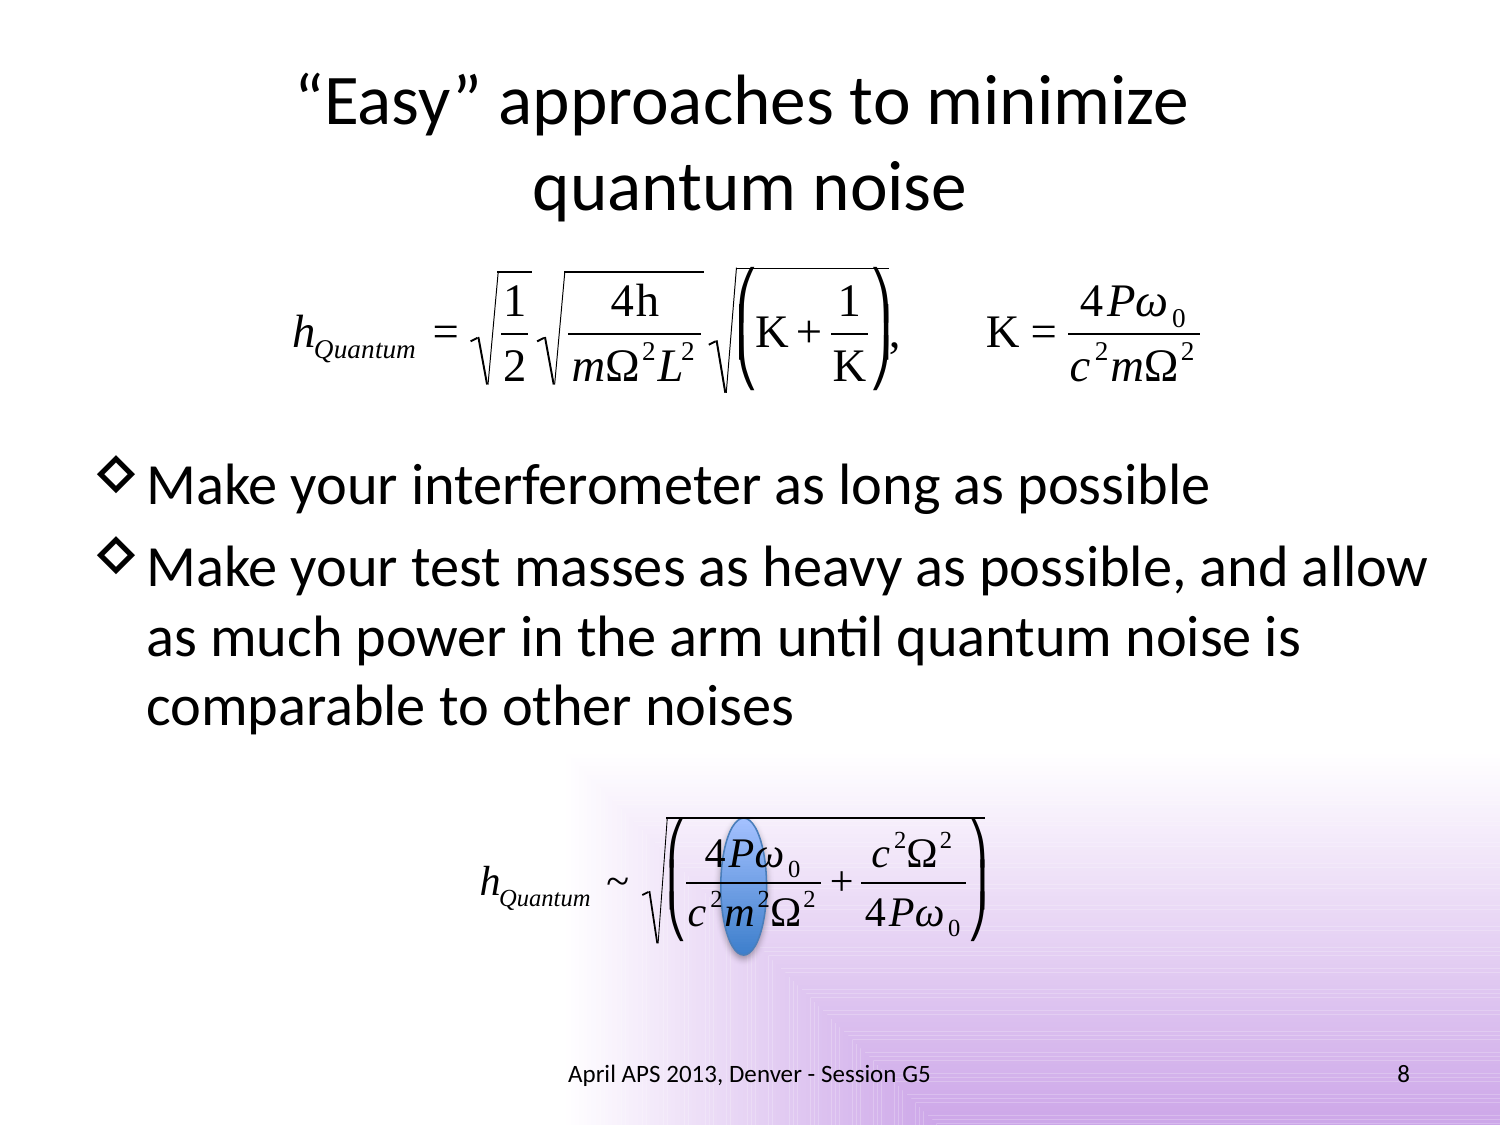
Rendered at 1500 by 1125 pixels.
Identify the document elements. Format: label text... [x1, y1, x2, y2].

slide_number 8 [1074, 1042, 1425, 1103]
title “Easy” approaches to minimize quantum noise [75, 45, 1425, 233]
list Make your interferometer as long as possible Make your test masses as heavy as possible, and allow as much power in the arm until quantum noise is comparable to other noises [75, 438, 1477, 1031]
footer April APS 2013, Denver - Session G5 [512, 1042, 988, 1103]
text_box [284, 261, 1207, 398]
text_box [472, 810, 989, 956]
